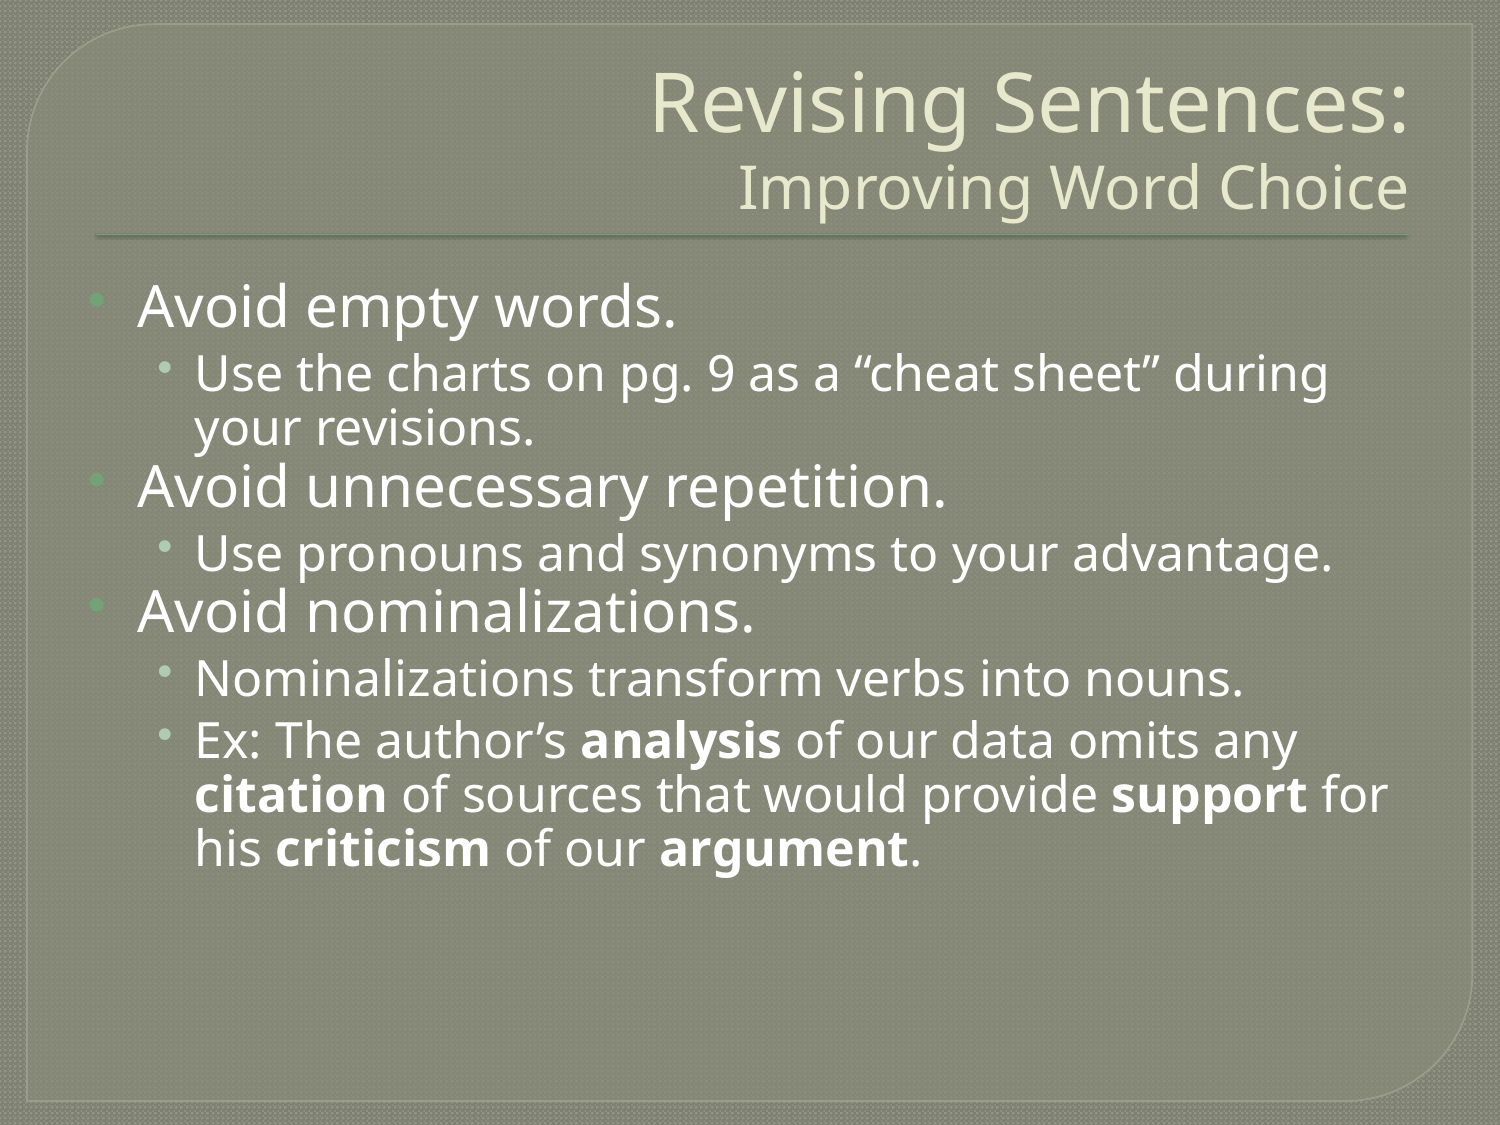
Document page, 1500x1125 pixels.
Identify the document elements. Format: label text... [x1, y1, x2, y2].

title Revising Sentences: Improving Word Choice [75, 41, 1425, 230]
list Avoid empty words. Use the charts on pg. 9 as a “cheat sheet” during your revisions. Avoid unnecessary repetition. Use pronouns and synonyms to your advantage. Avoid nominalizations. Nominalizations transform verbs into nouns. Ex: The author’s analysis of our data omits any citation of sources that would provide support for his criticism of our argument. [75, 270, 1425, 1013]
